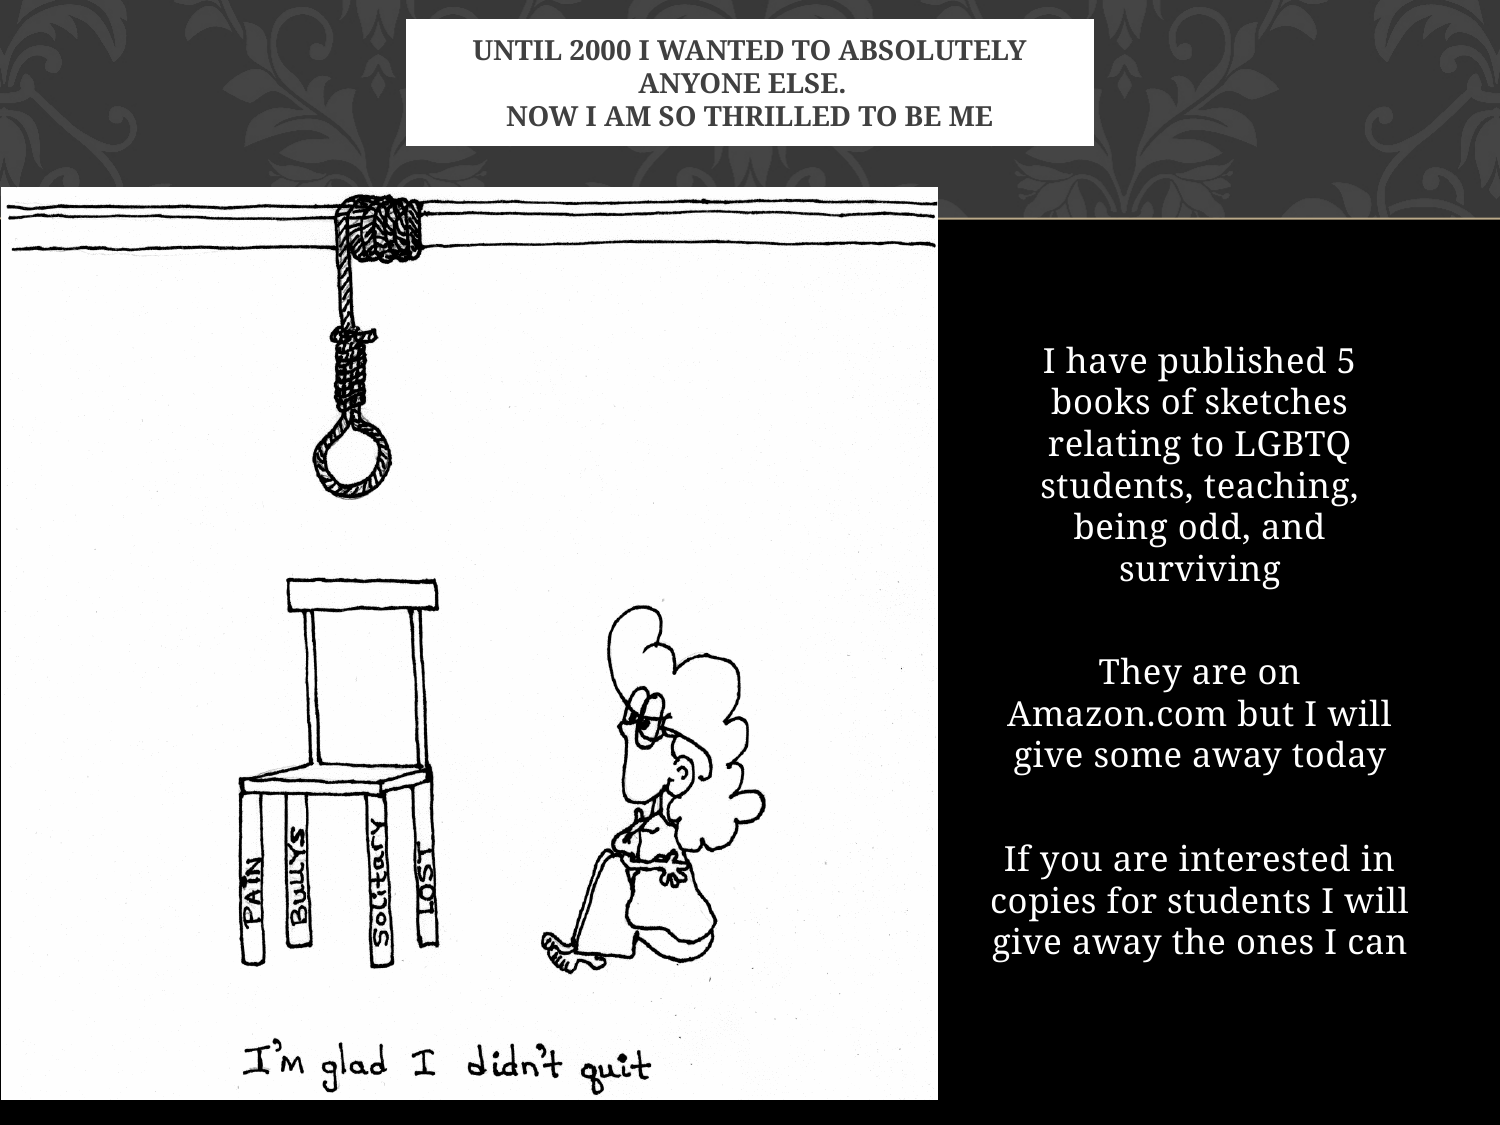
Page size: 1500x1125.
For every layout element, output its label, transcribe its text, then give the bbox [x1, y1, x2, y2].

list I have published 5 books of sketches relating to LGBTQ students, teaching, being odd, and surviving They are on Amazon.com but I will give some away today If you are interested in copies for students I will give away the ones I can [975, 331, 1425, 989]
title Until 2000 I wanted to absolutely anyone else. Now I am so thrilled to be me [406, 19, 1094, 146]
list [1, 187, 938, 1101]
